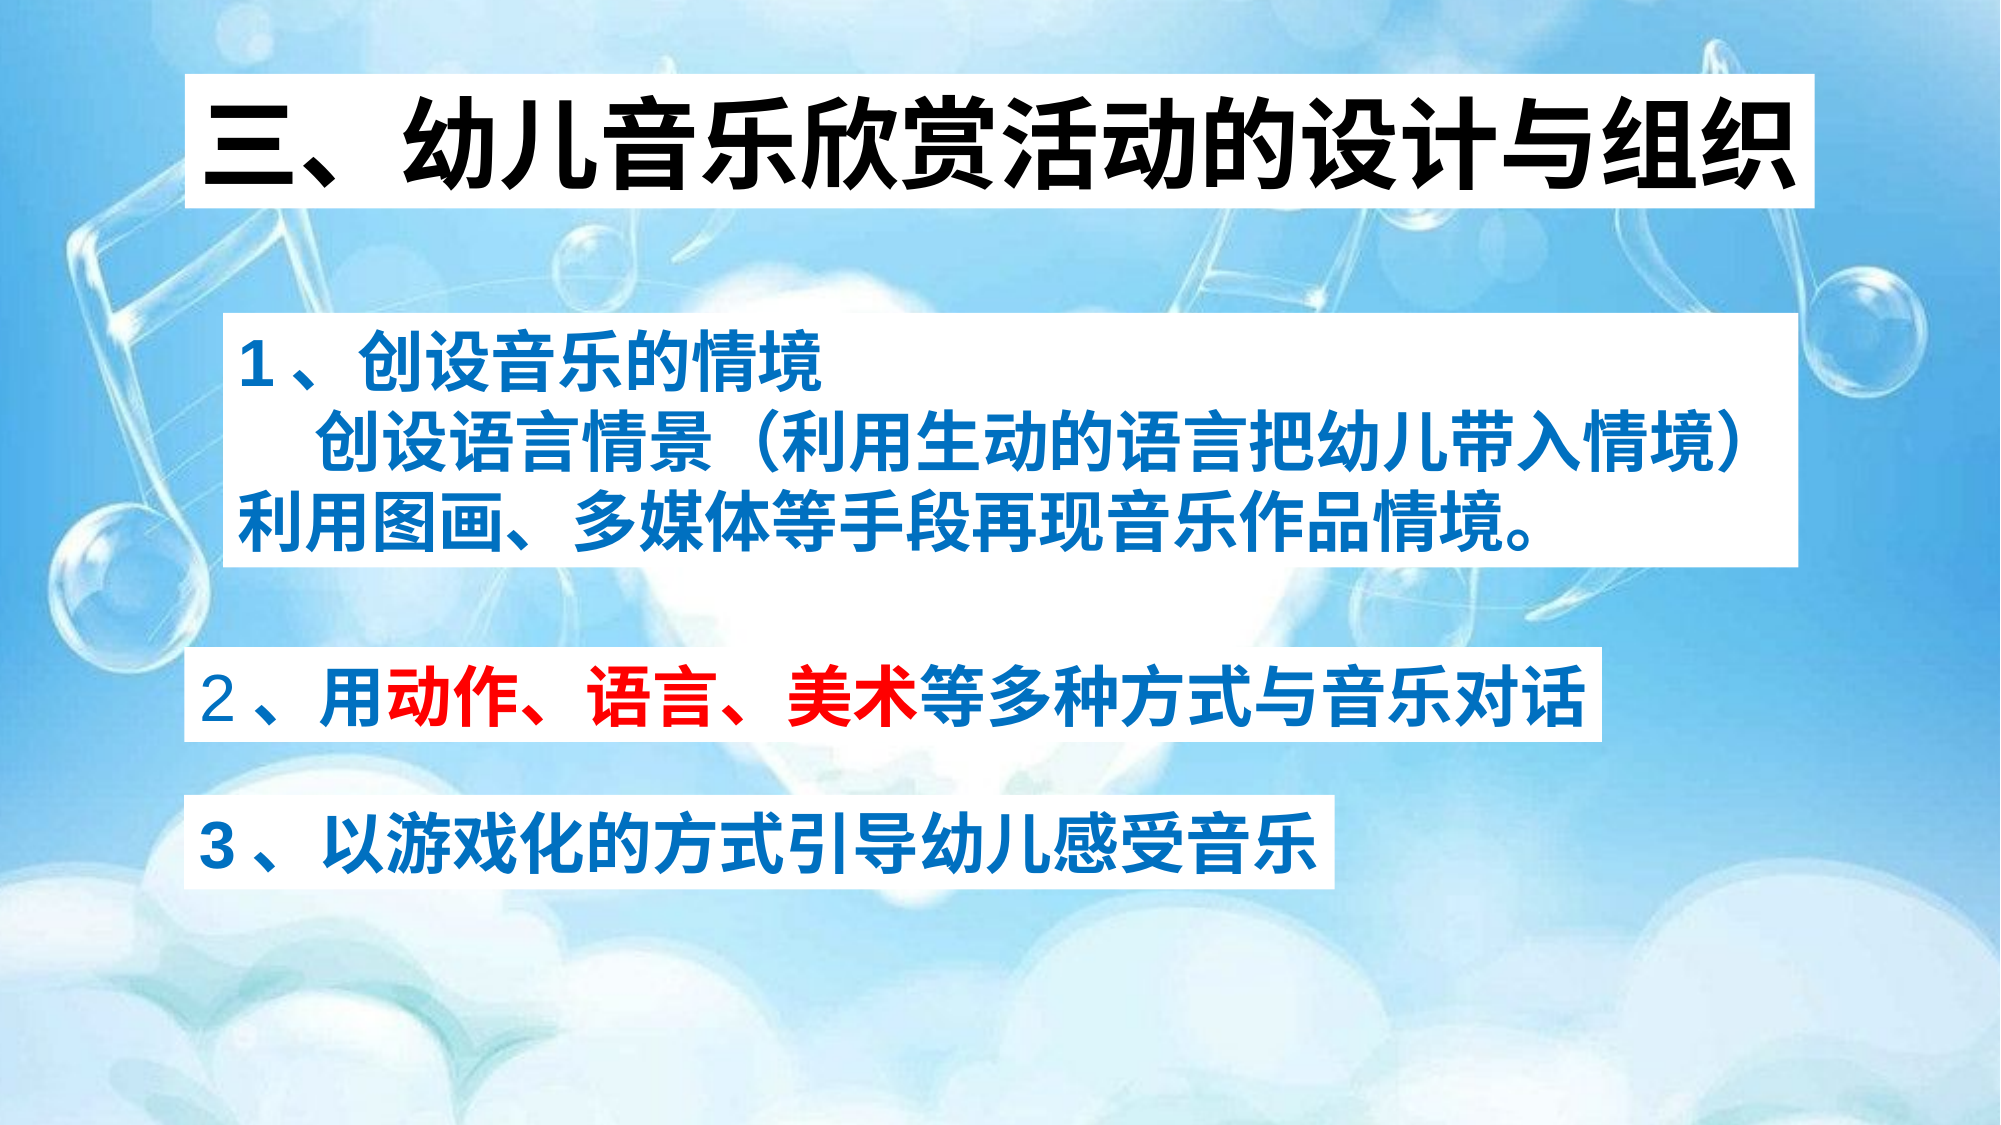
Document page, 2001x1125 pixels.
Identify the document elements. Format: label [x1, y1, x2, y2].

list [0, 0, 2000, 1125]
